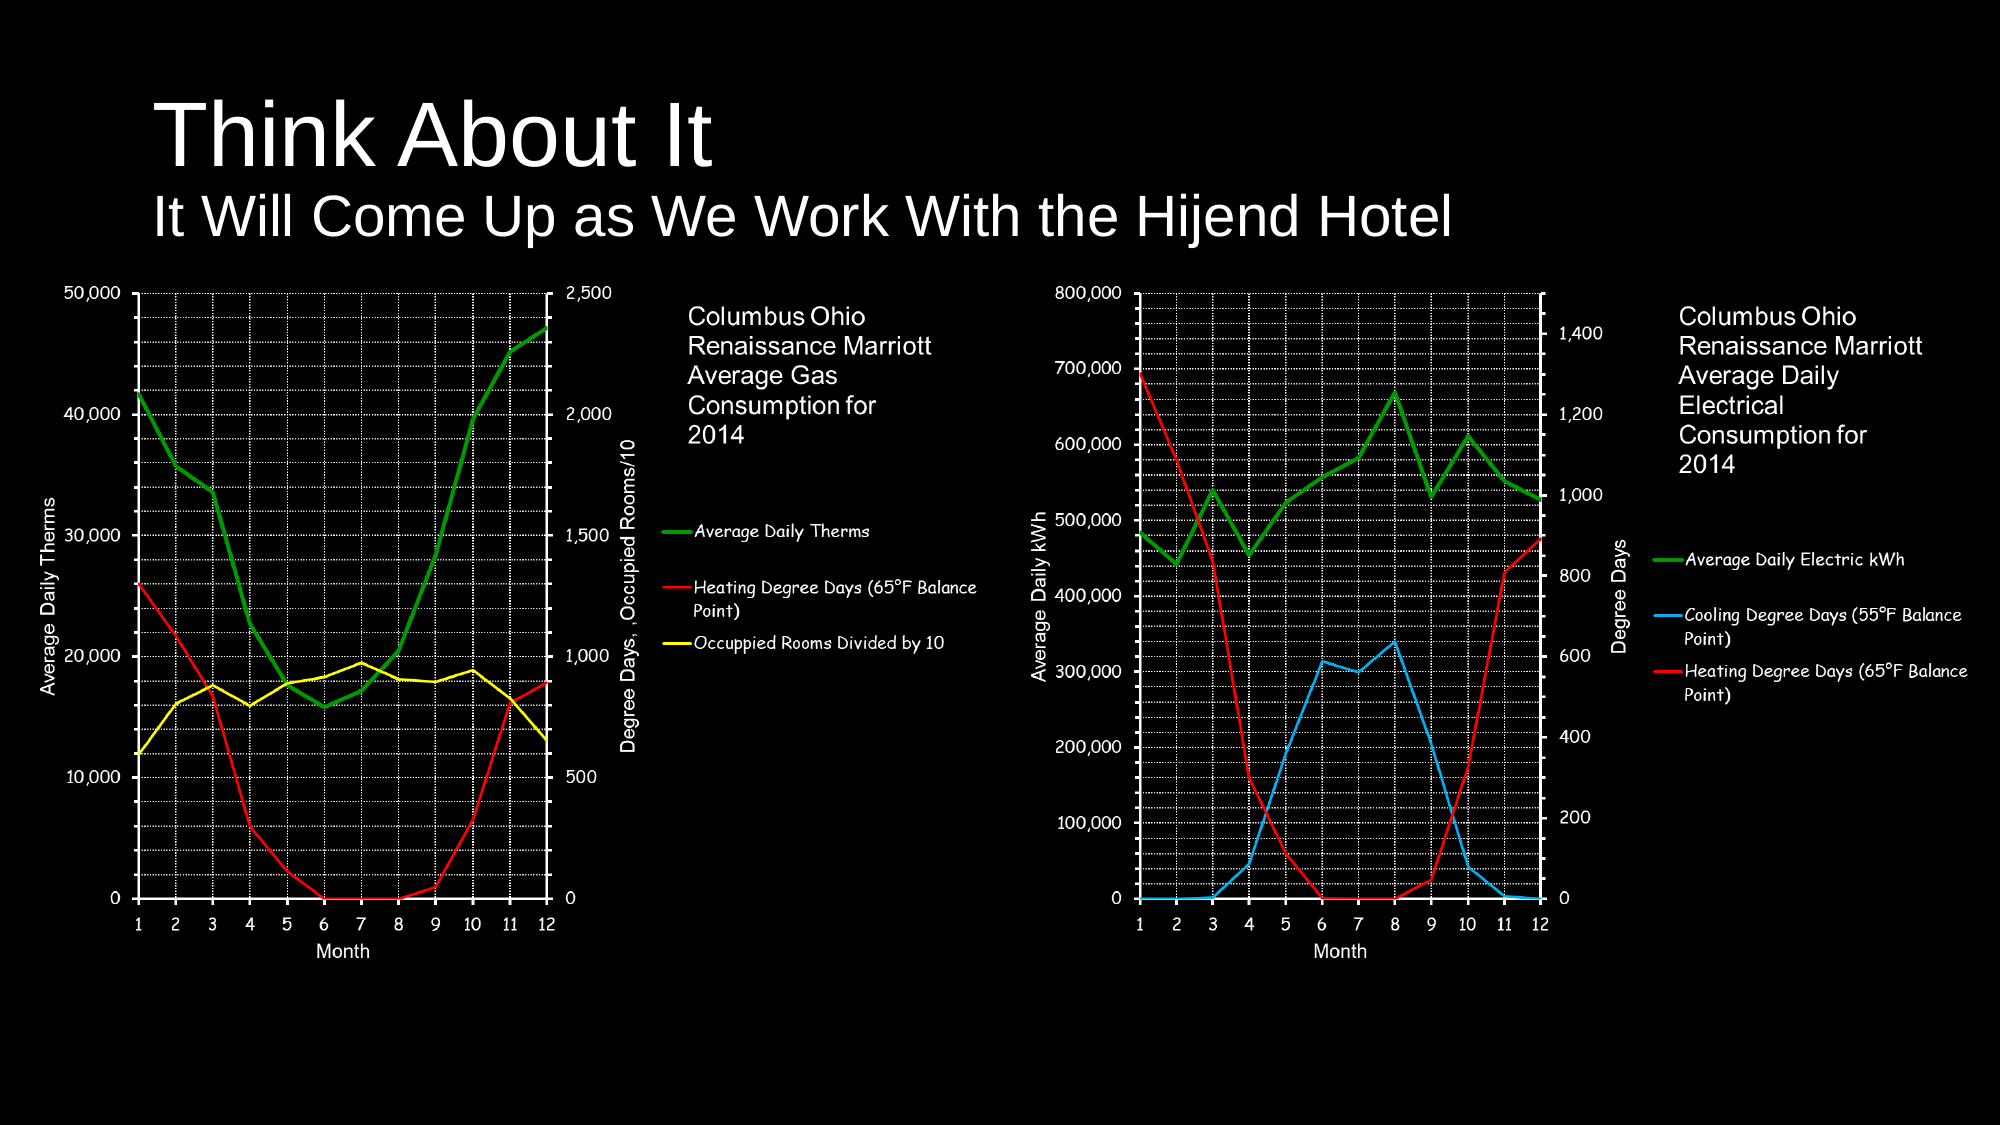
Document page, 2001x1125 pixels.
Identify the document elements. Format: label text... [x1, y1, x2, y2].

picture [1009, 274, 1982, 980]
title Think About It It Will Come Up as We Work With the Hijend Hotel [137, 59, 1863, 278]
picture [18, 274, 991, 980]
